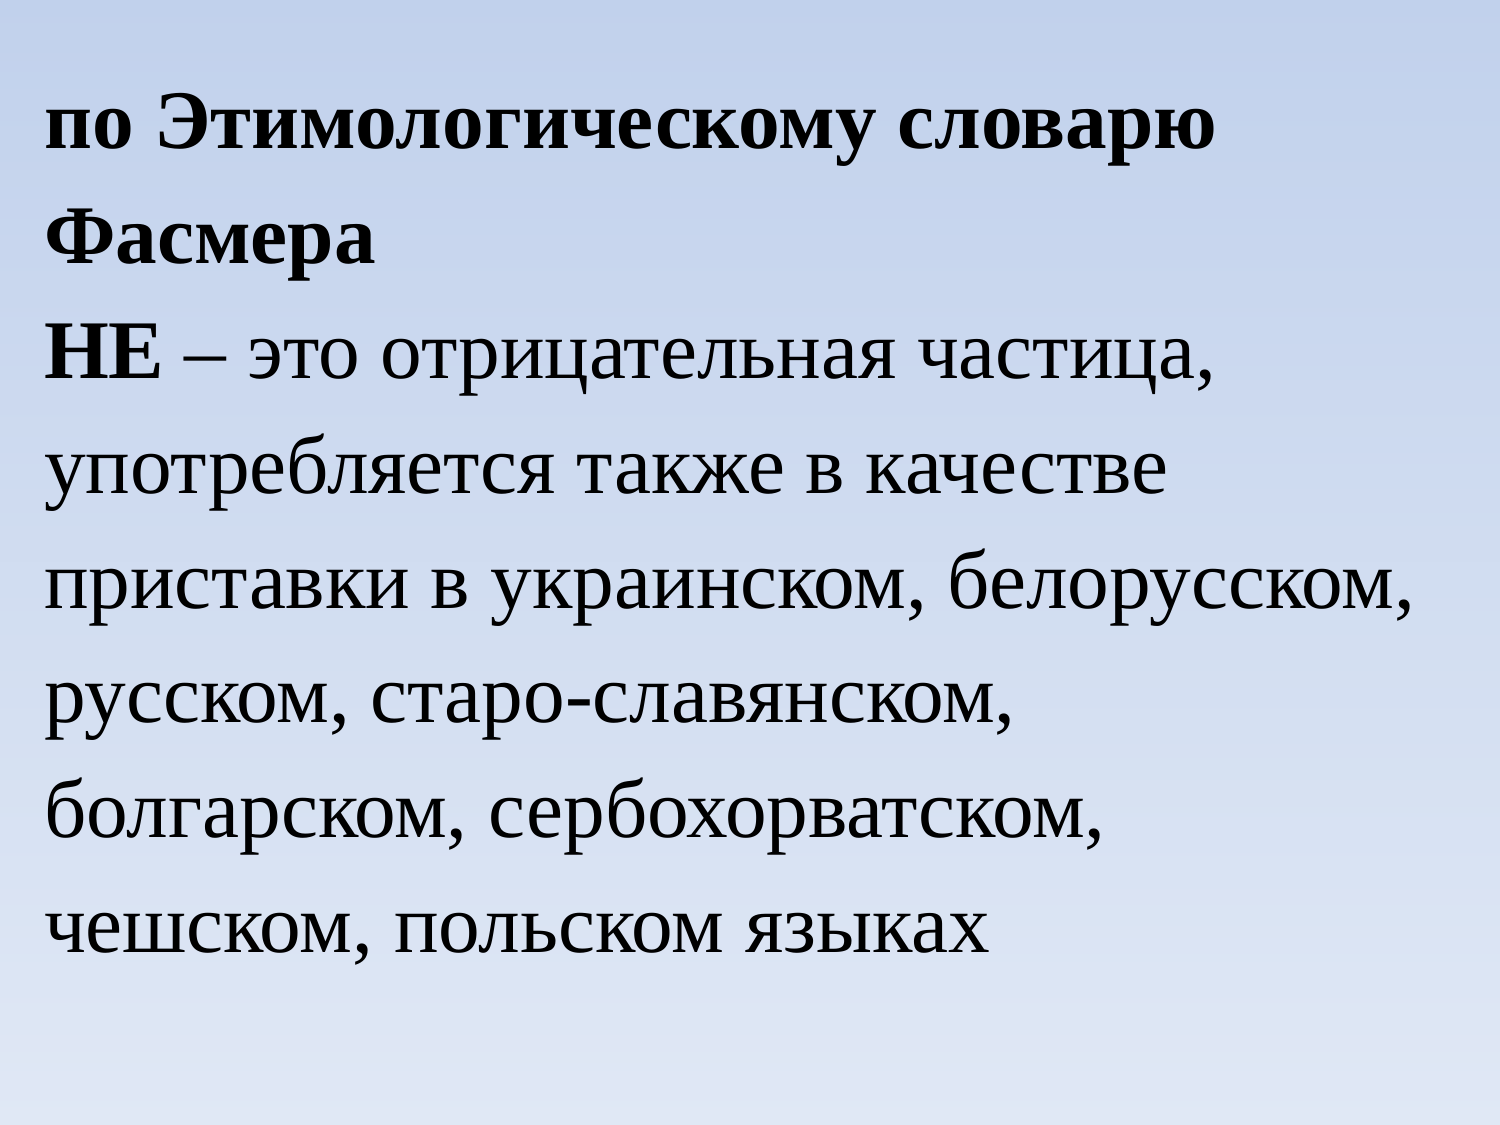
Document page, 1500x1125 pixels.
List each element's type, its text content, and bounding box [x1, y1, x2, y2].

text_box по Этимологическому словарю Фасмера НЕ – это отрицательная частица, употребляется также в качестве приставки в украинском, белорусском, русском, старо-славянском, болгарском, сербохорватском, чешском, польском языках [29, 42, 1471, 977]
